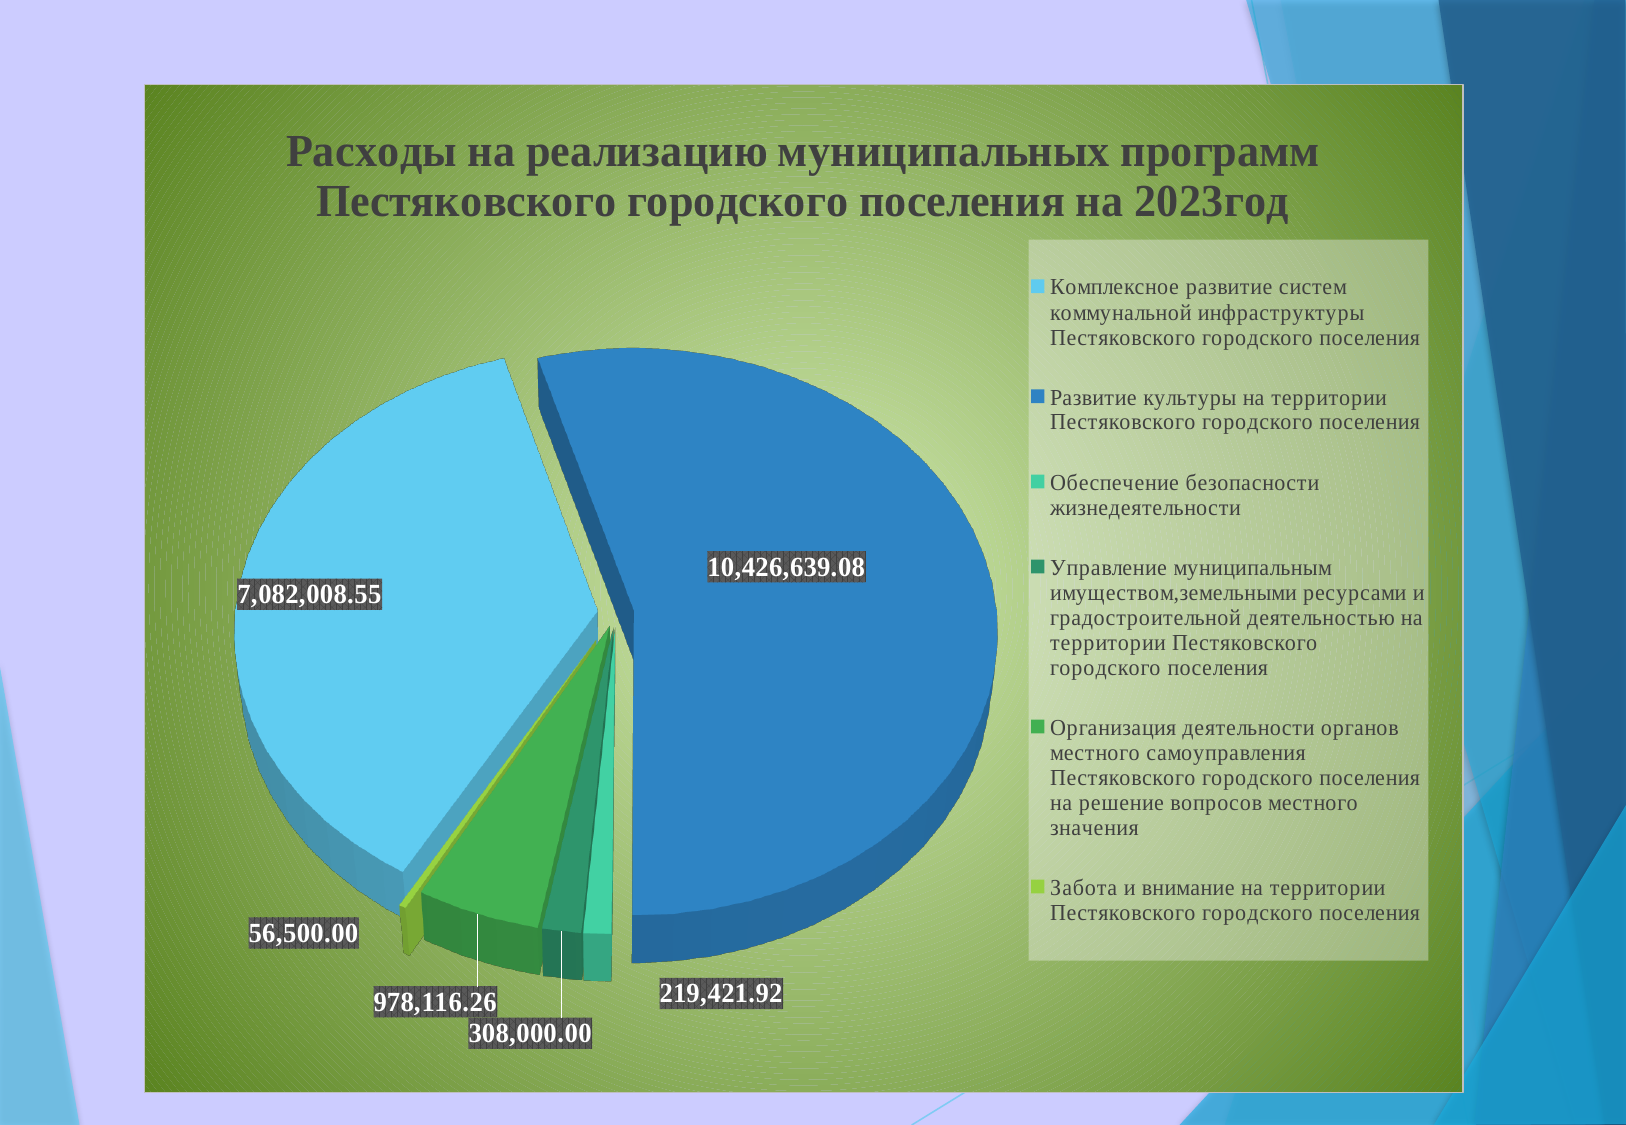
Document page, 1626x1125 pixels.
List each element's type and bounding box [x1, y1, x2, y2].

chart [96, 83, 1465, 1094]
